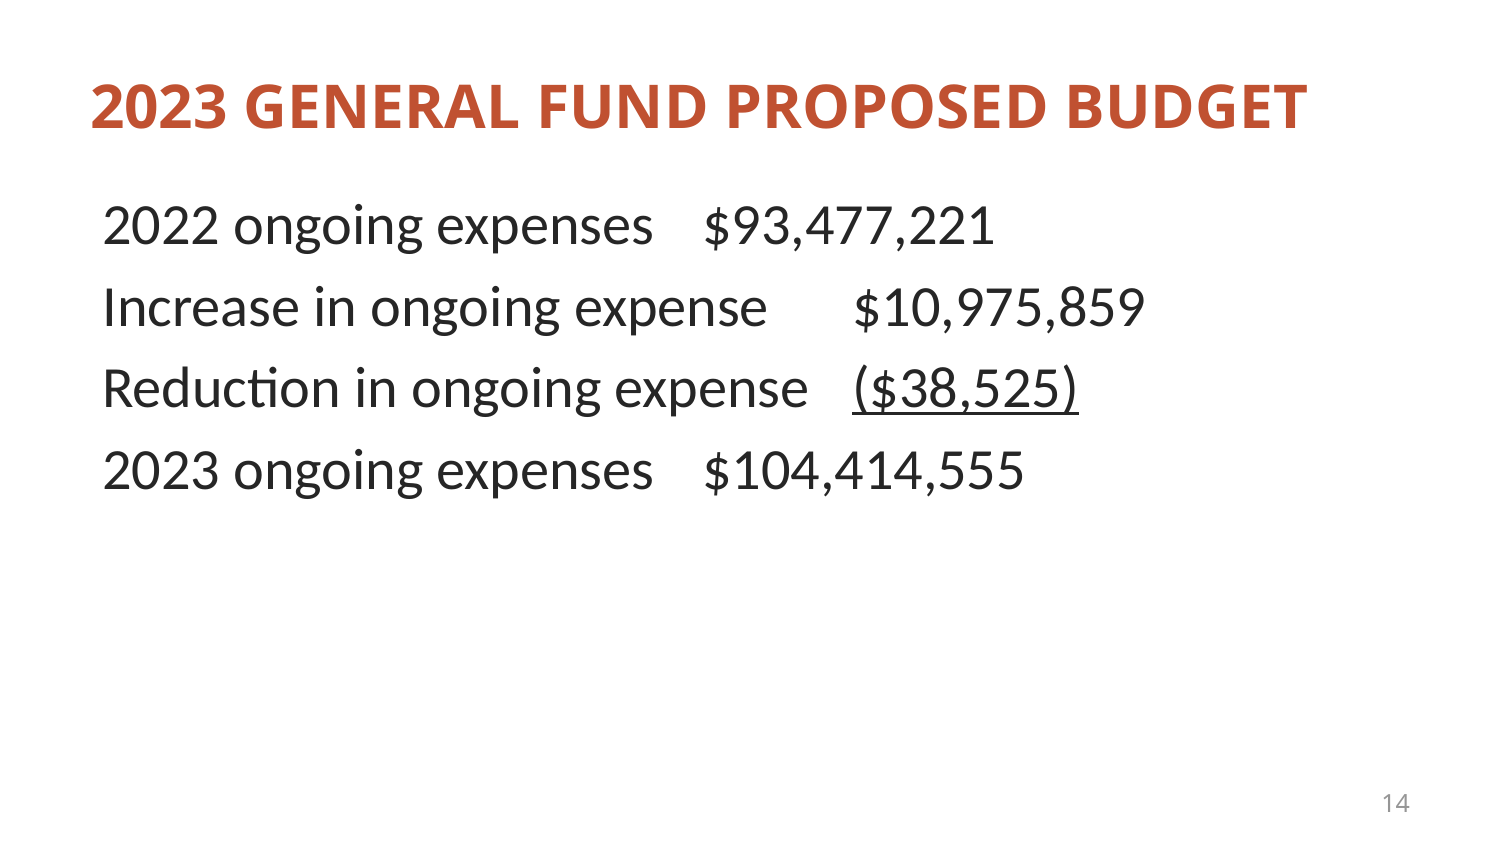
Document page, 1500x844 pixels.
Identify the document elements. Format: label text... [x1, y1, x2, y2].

slide_number 14 [1074, 782, 1425, 827]
list 2022 ongoing expenses $93,477,221 Increase in ongoing expense $10,975,859 Reduction in ongoing expense ($38,525) 2023 ongoing expenses $104,414,555 [87, 187, 1483, 509]
title 2023 General Fund Proposed Budget [75, 33, 1425, 175]
